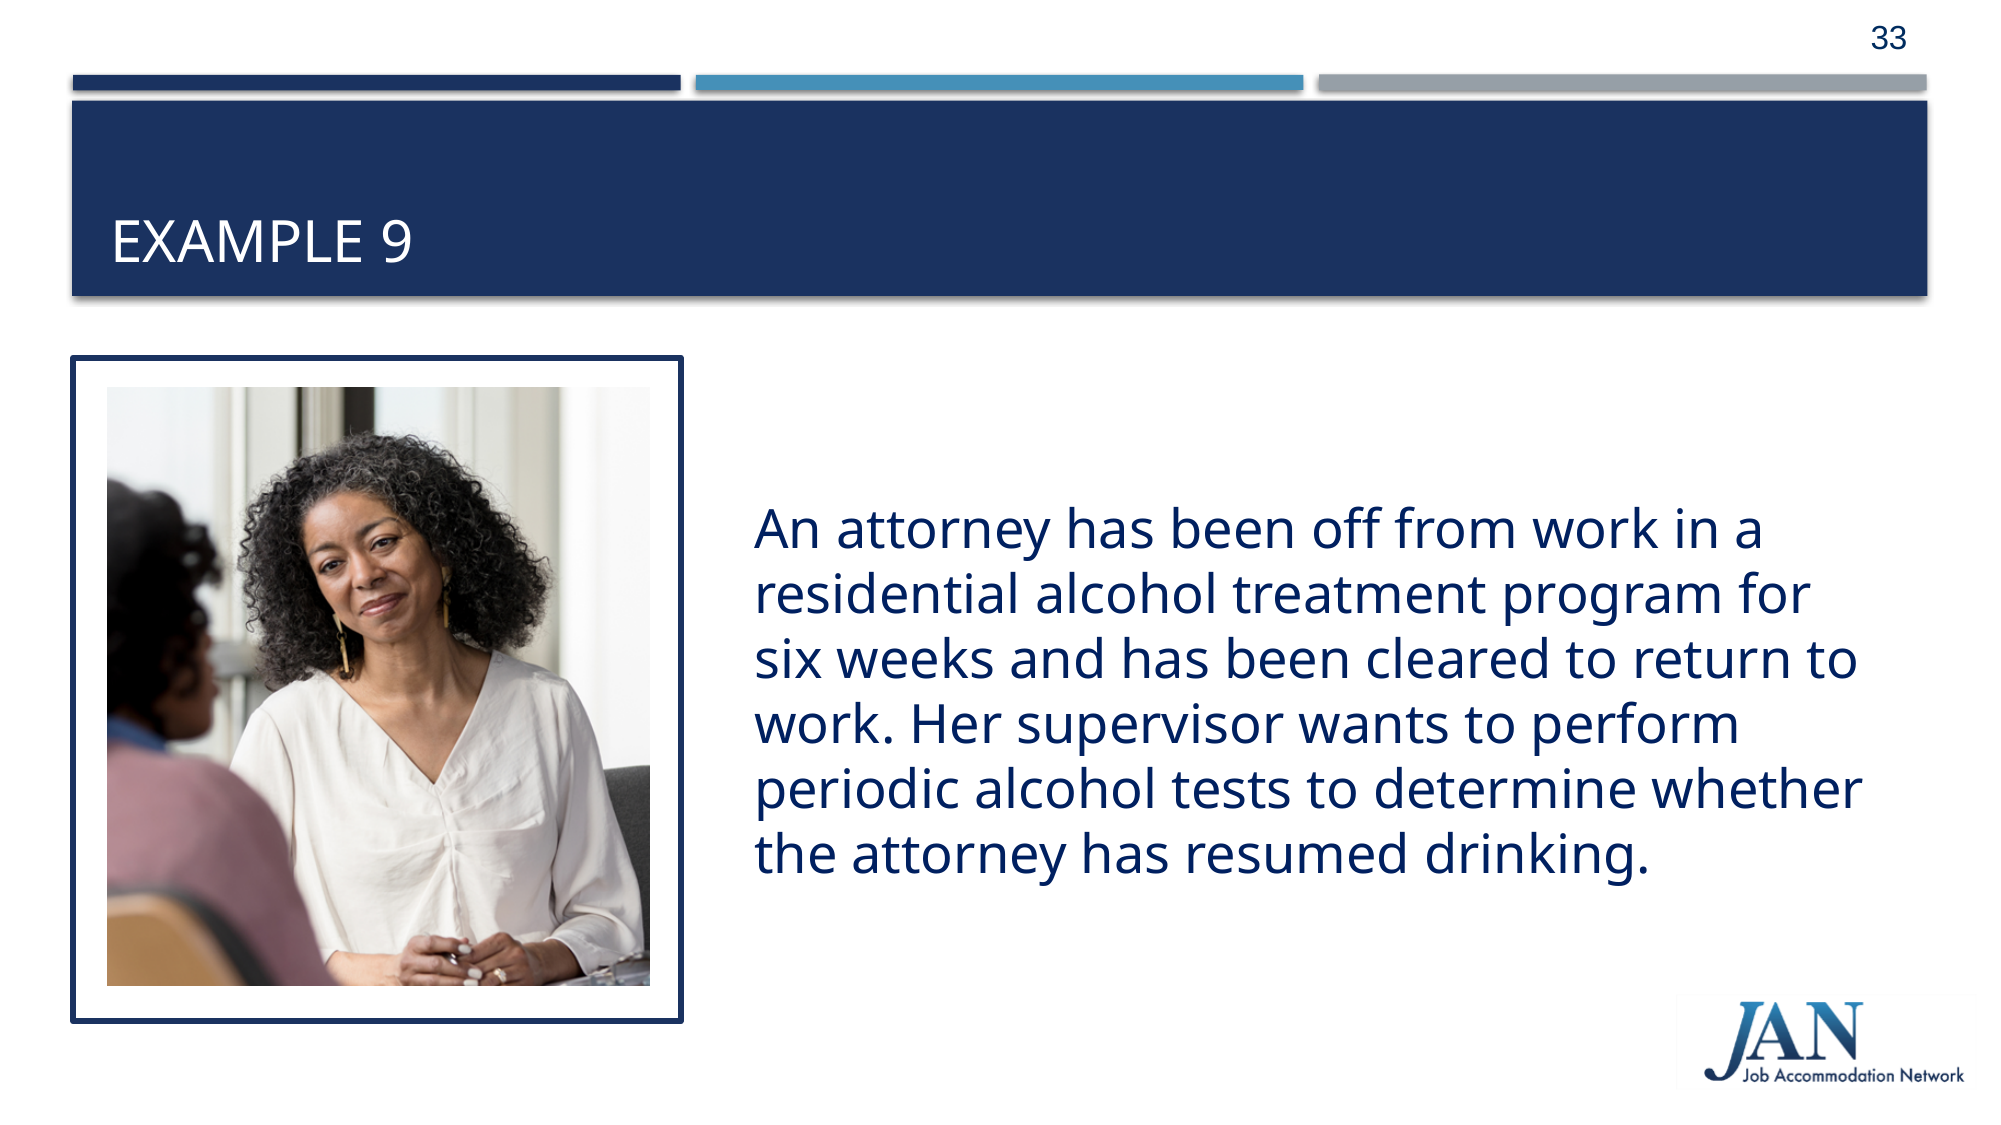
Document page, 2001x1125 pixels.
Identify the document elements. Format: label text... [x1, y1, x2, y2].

picture [107, 386, 651, 987]
picture [1676, 994, 1977, 1090]
text_box [71, 356, 682, 1023]
list An attorney has been off from work in a residential alcohol treatment program for six weeks and has been cleared to return to work. Her supervisor wants to perform periodic alcohol tests to determine whether the attorney has resumed drinking. [739, 357, 1905, 1022]
slide_number 33 [1749, 9, 1923, 69]
title Example 9 [95, 115, 1905, 282]
